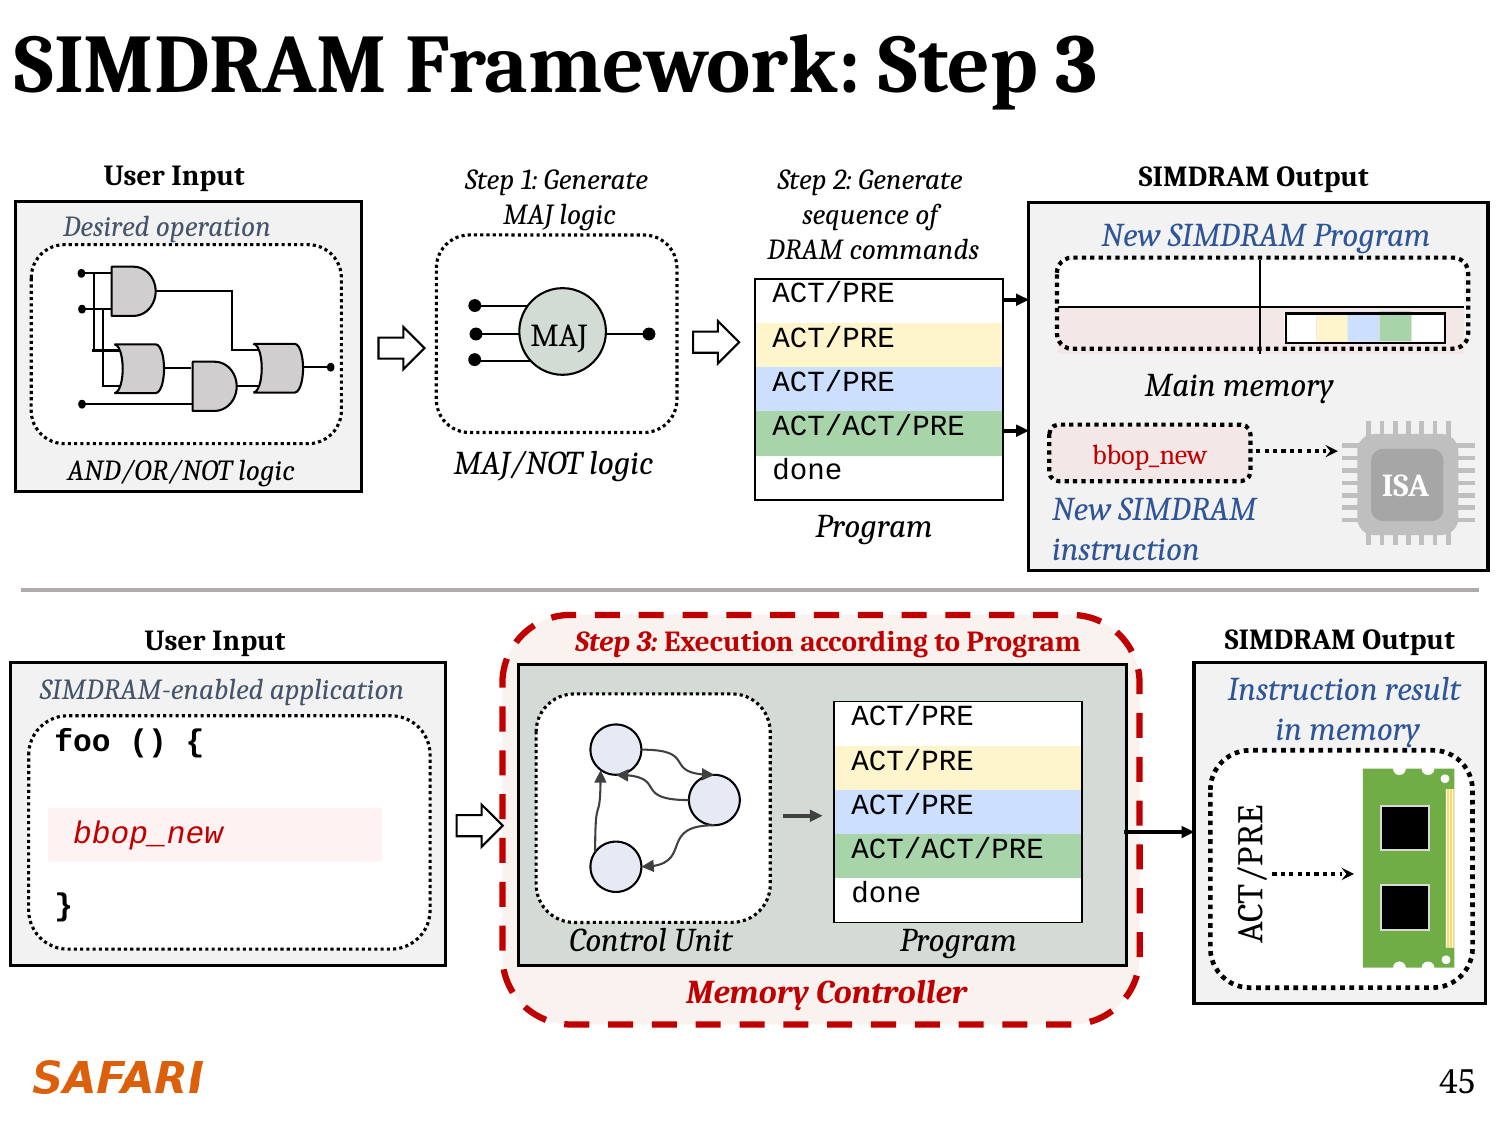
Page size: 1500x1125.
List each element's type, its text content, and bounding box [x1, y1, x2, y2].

table_header ACT/PRE [756, 280, 1002, 323]
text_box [536, 693, 771, 967]
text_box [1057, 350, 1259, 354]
text_box [541, 1019, 1099, 1026]
text_box [1131, 649, 1141, 830]
table_cell done [756, 456, 1002, 499]
text_box Step 2: Generate sequence of DRAM commands [696, 160, 1055, 266]
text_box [10, 613, 446, 966]
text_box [1210, 750, 1473, 988]
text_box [456, 614, 1131, 1019]
table_cell ACT/PRE [756, 367, 1002, 411]
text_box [15, 148, 362, 495]
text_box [1167, 613, 1500, 1004]
text_box [1028, 202, 1489, 572]
title SIMDRAM Framework: Step 3 [0, 13, 1475, 135]
picture [31, 1051, 209, 1104]
text_box 45 [1140, 1052, 1491, 1125]
text_box [696, 318, 741, 366]
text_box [1037, 420, 1475, 576]
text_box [378, 152, 696, 489]
table_cell ACT/PRE [756, 323, 1002, 367]
text_box SIMDRAM Output [1124, 149, 1470, 200]
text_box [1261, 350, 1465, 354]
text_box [1054, 205, 1478, 350]
text_box [1131, 834, 1141, 990]
table_cell ACT/ACT/PRE [756, 411, 1002, 456]
text_box Main memory [1129, 355, 1364, 411]
